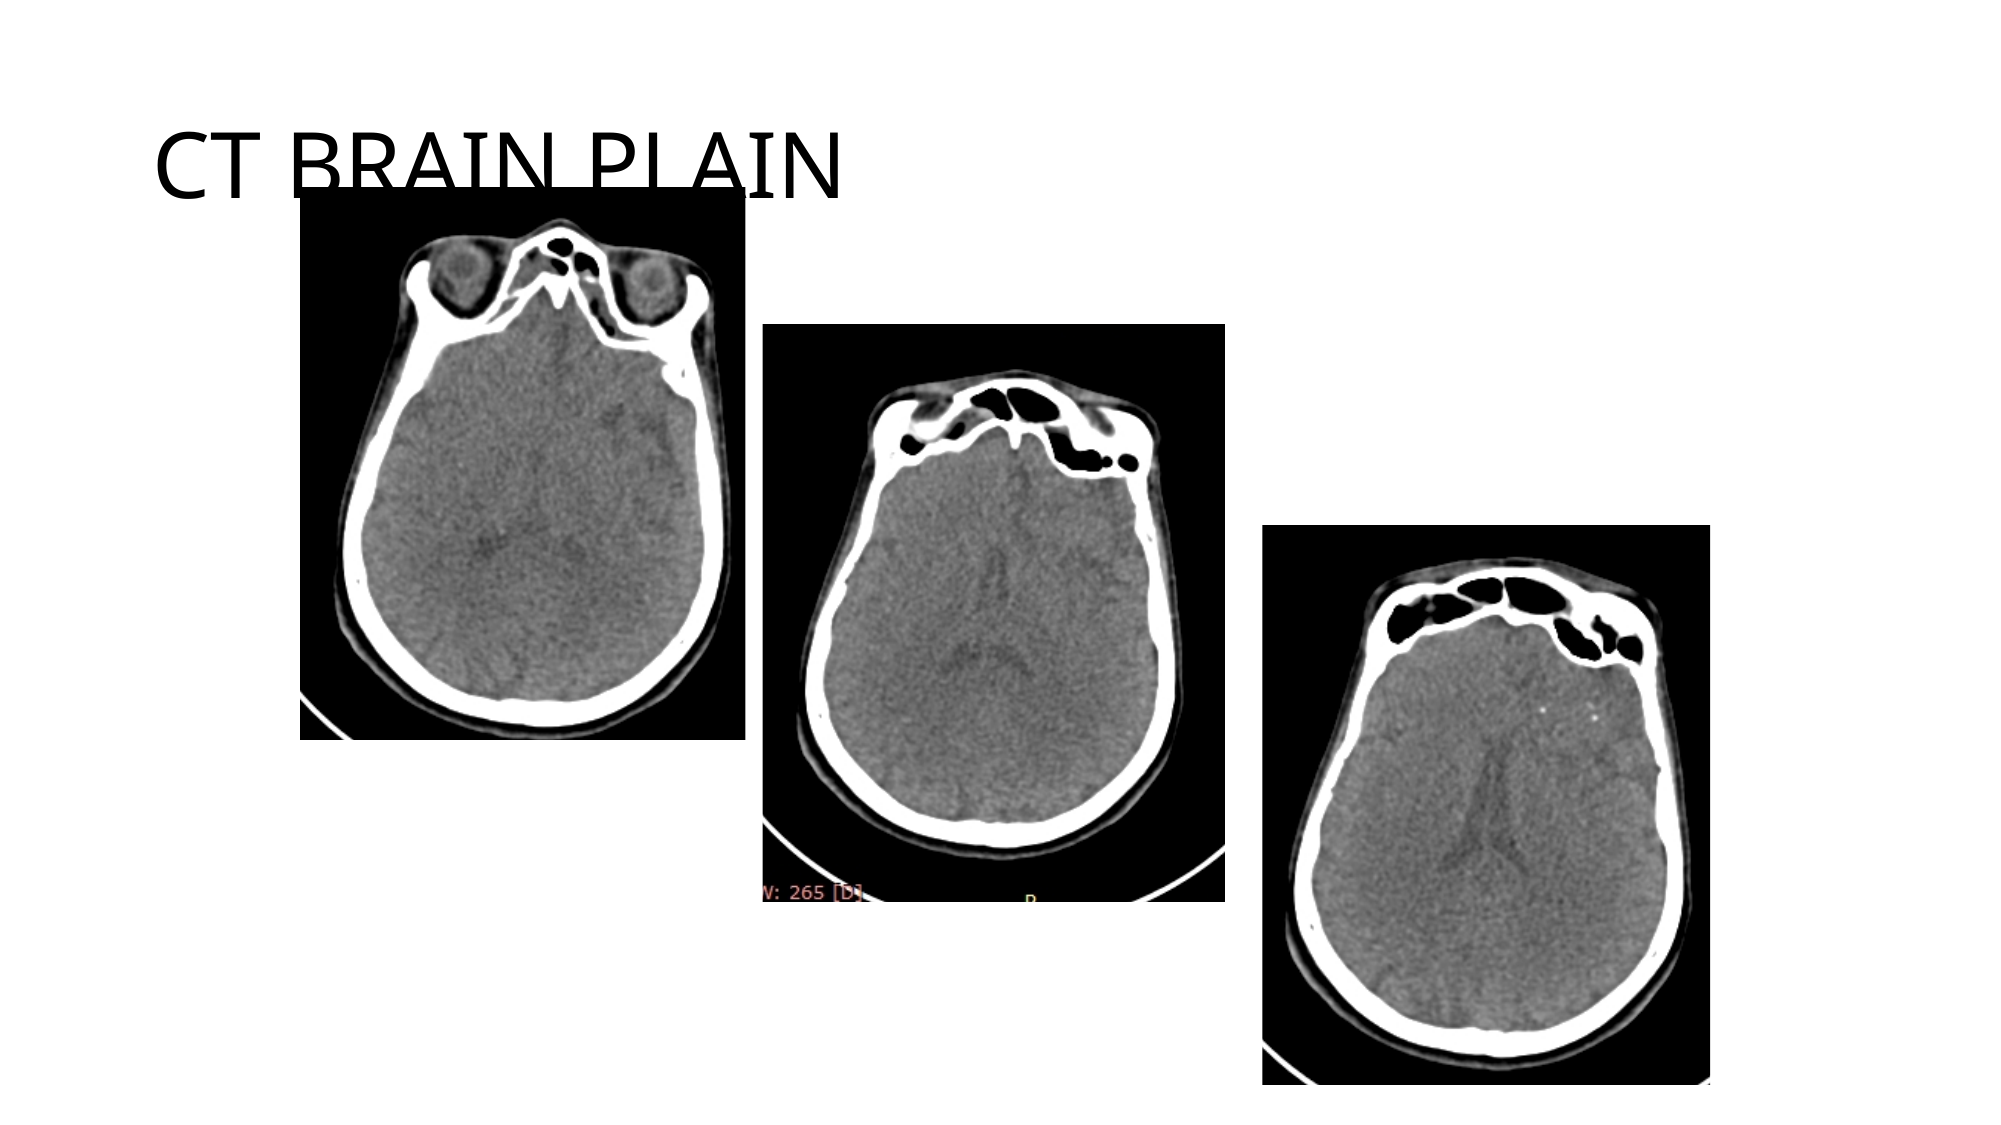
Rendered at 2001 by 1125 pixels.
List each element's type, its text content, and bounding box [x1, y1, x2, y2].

picture [299, 187, 746, 740]
picture [1262, 524, 1711, 1085]
title CT BRAIN PLAIN [137, 59, 1863, 278]
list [762, 324, 1225, 902]
